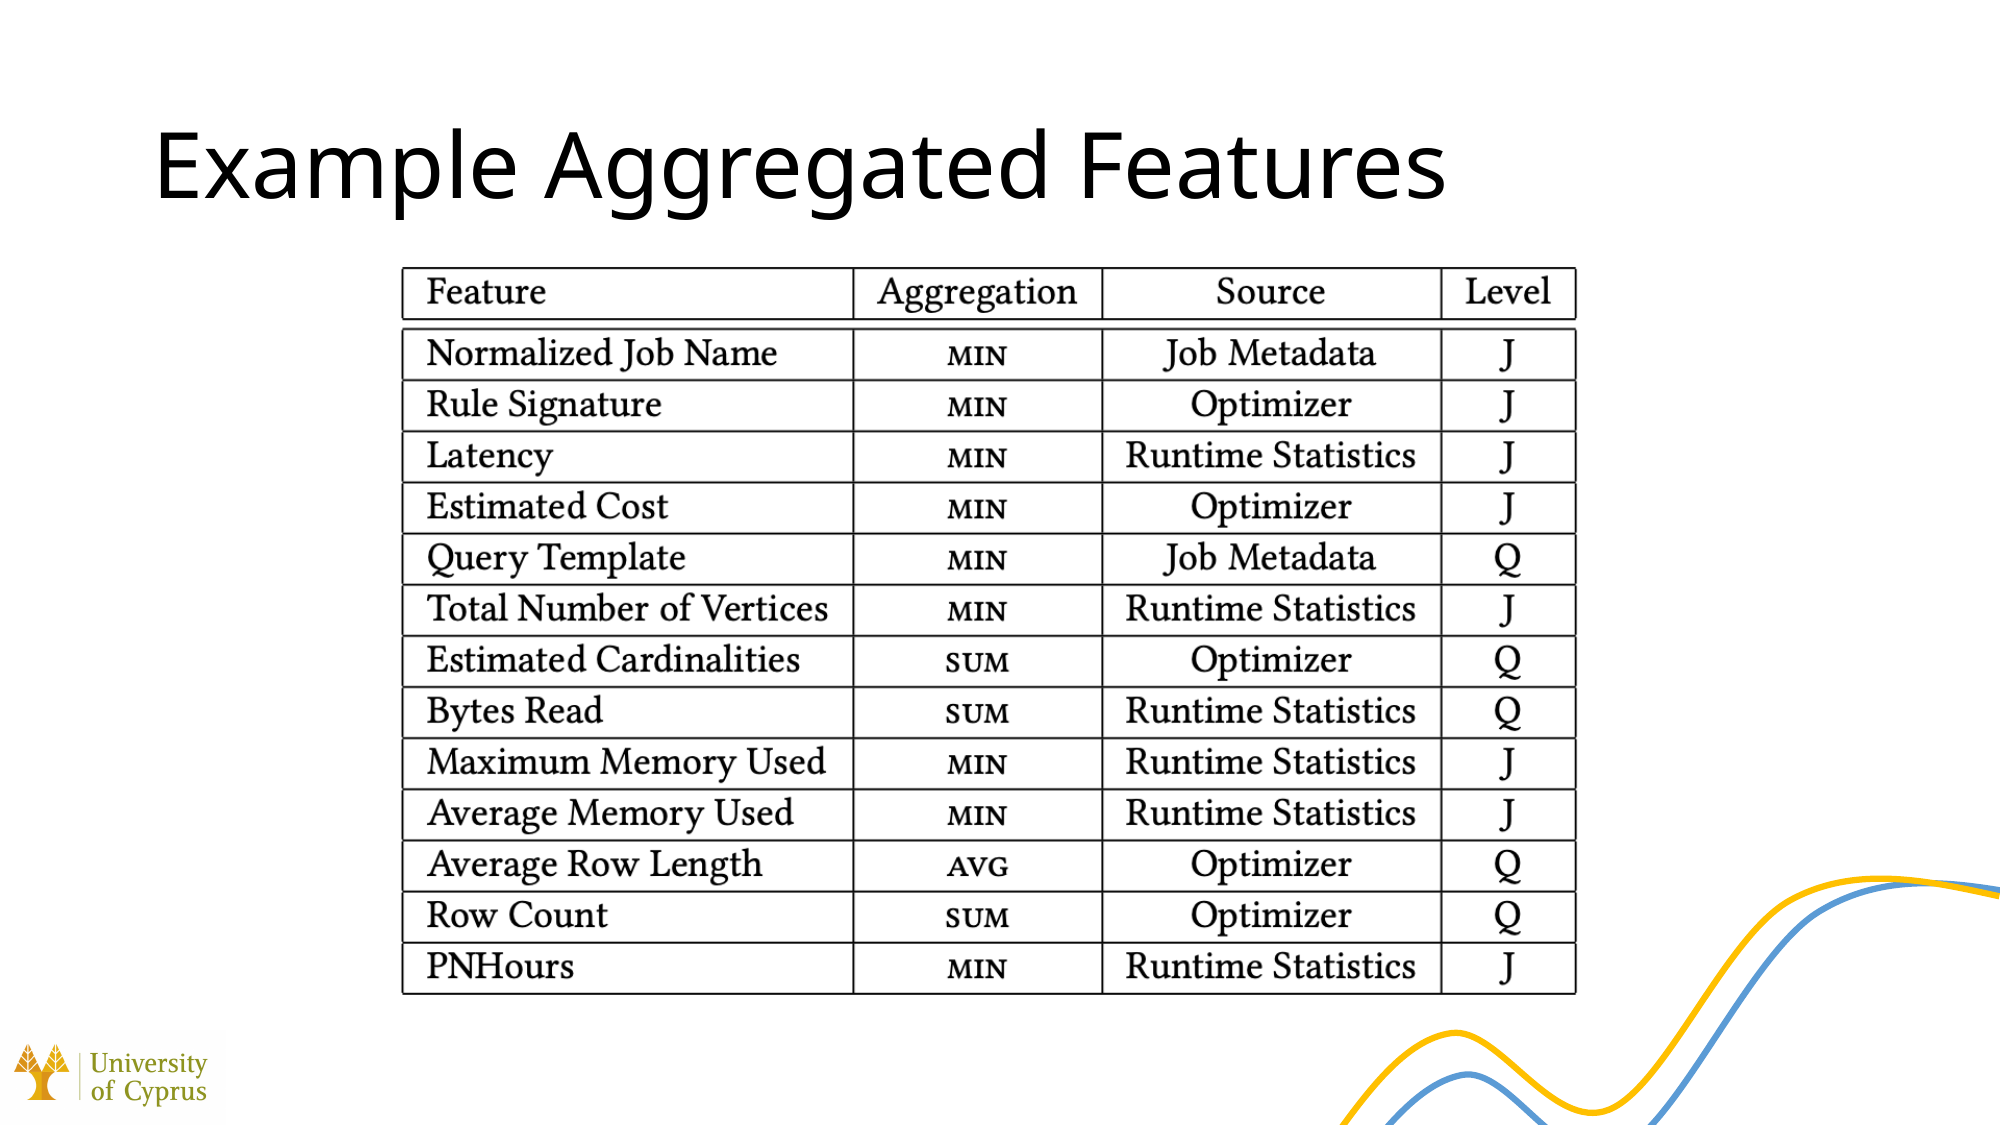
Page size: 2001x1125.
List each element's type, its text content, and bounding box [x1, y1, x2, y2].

text_box [1936, 881, 2000, 894]
title Example Aggregated Features [137, 59, 1863, 278]
text_box [1341, 877, 2000, 1125]
picture [376, 240, 1624, 1022]
picture [0, 1030, 226, 1125]
text_box [1391, 898, 2000, 1125]
